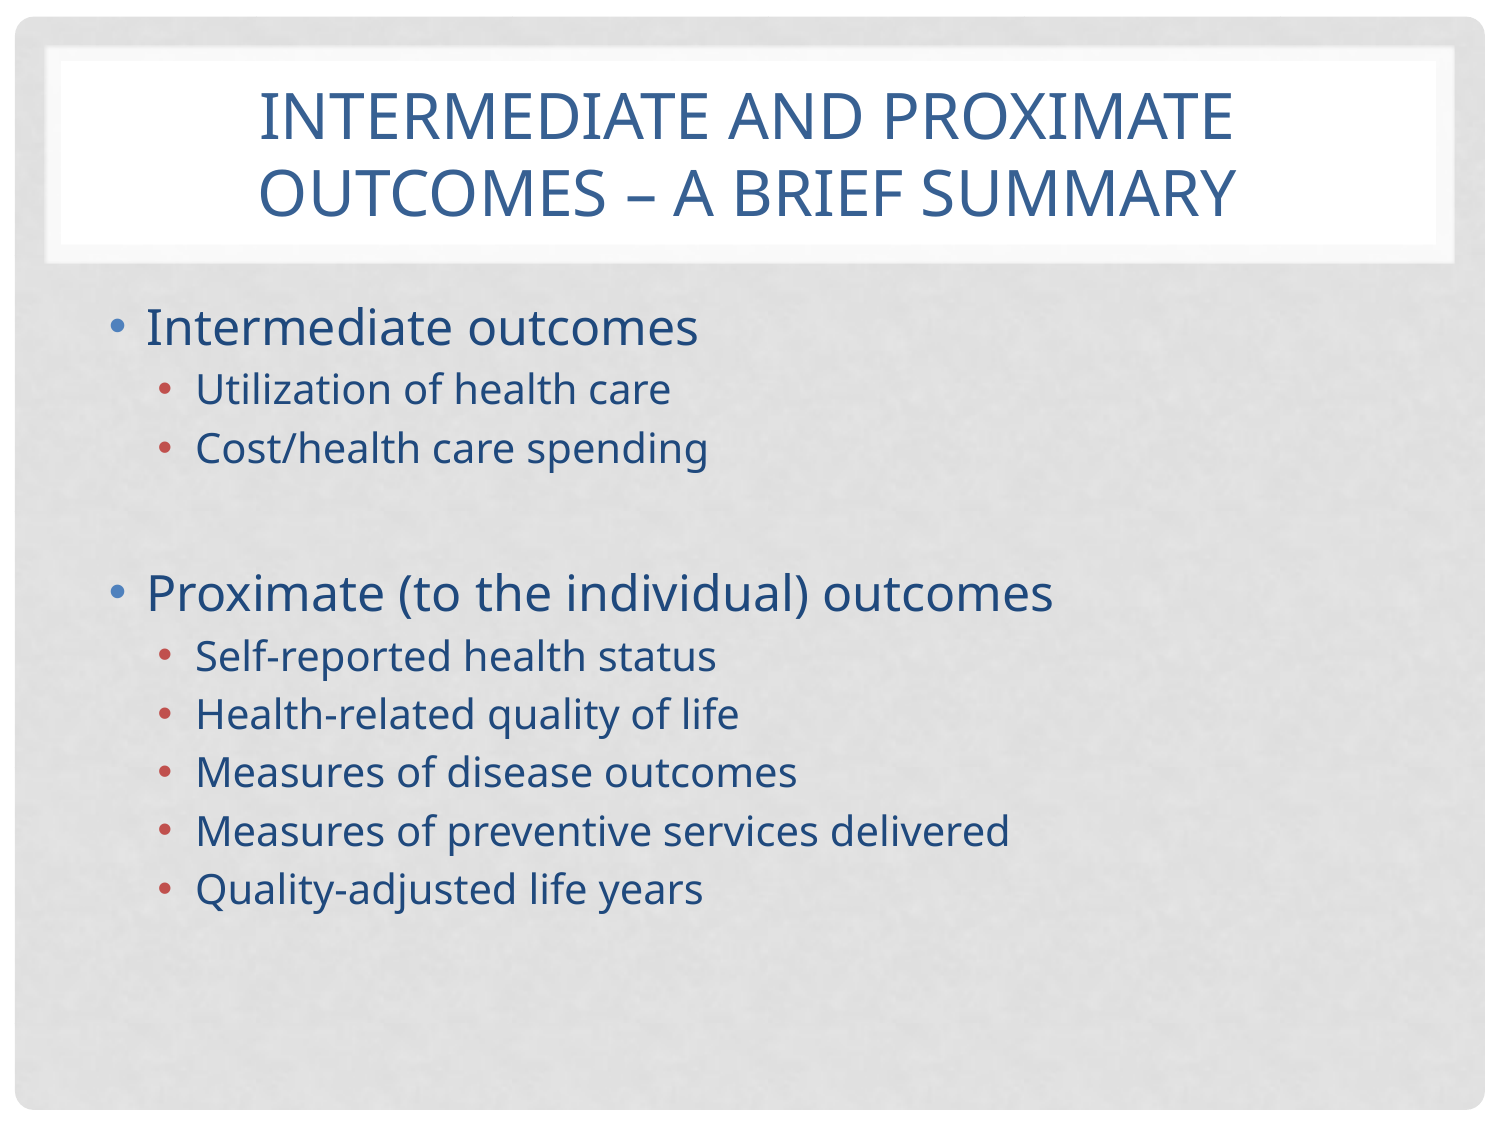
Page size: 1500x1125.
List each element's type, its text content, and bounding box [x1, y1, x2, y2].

title Intermediate and Proximate Outcomes – A brief summary [69, 66, 1425, 238]
list Intermediate outcomes Utilization of health care Cost/health care spending Proximate (to the individual) outcomes Self-reported health status Health-related quality of life Measures of disease outcomes Measures of preventive services delivered Quality-adjusted life years [75, 287, 1425, 1005]
